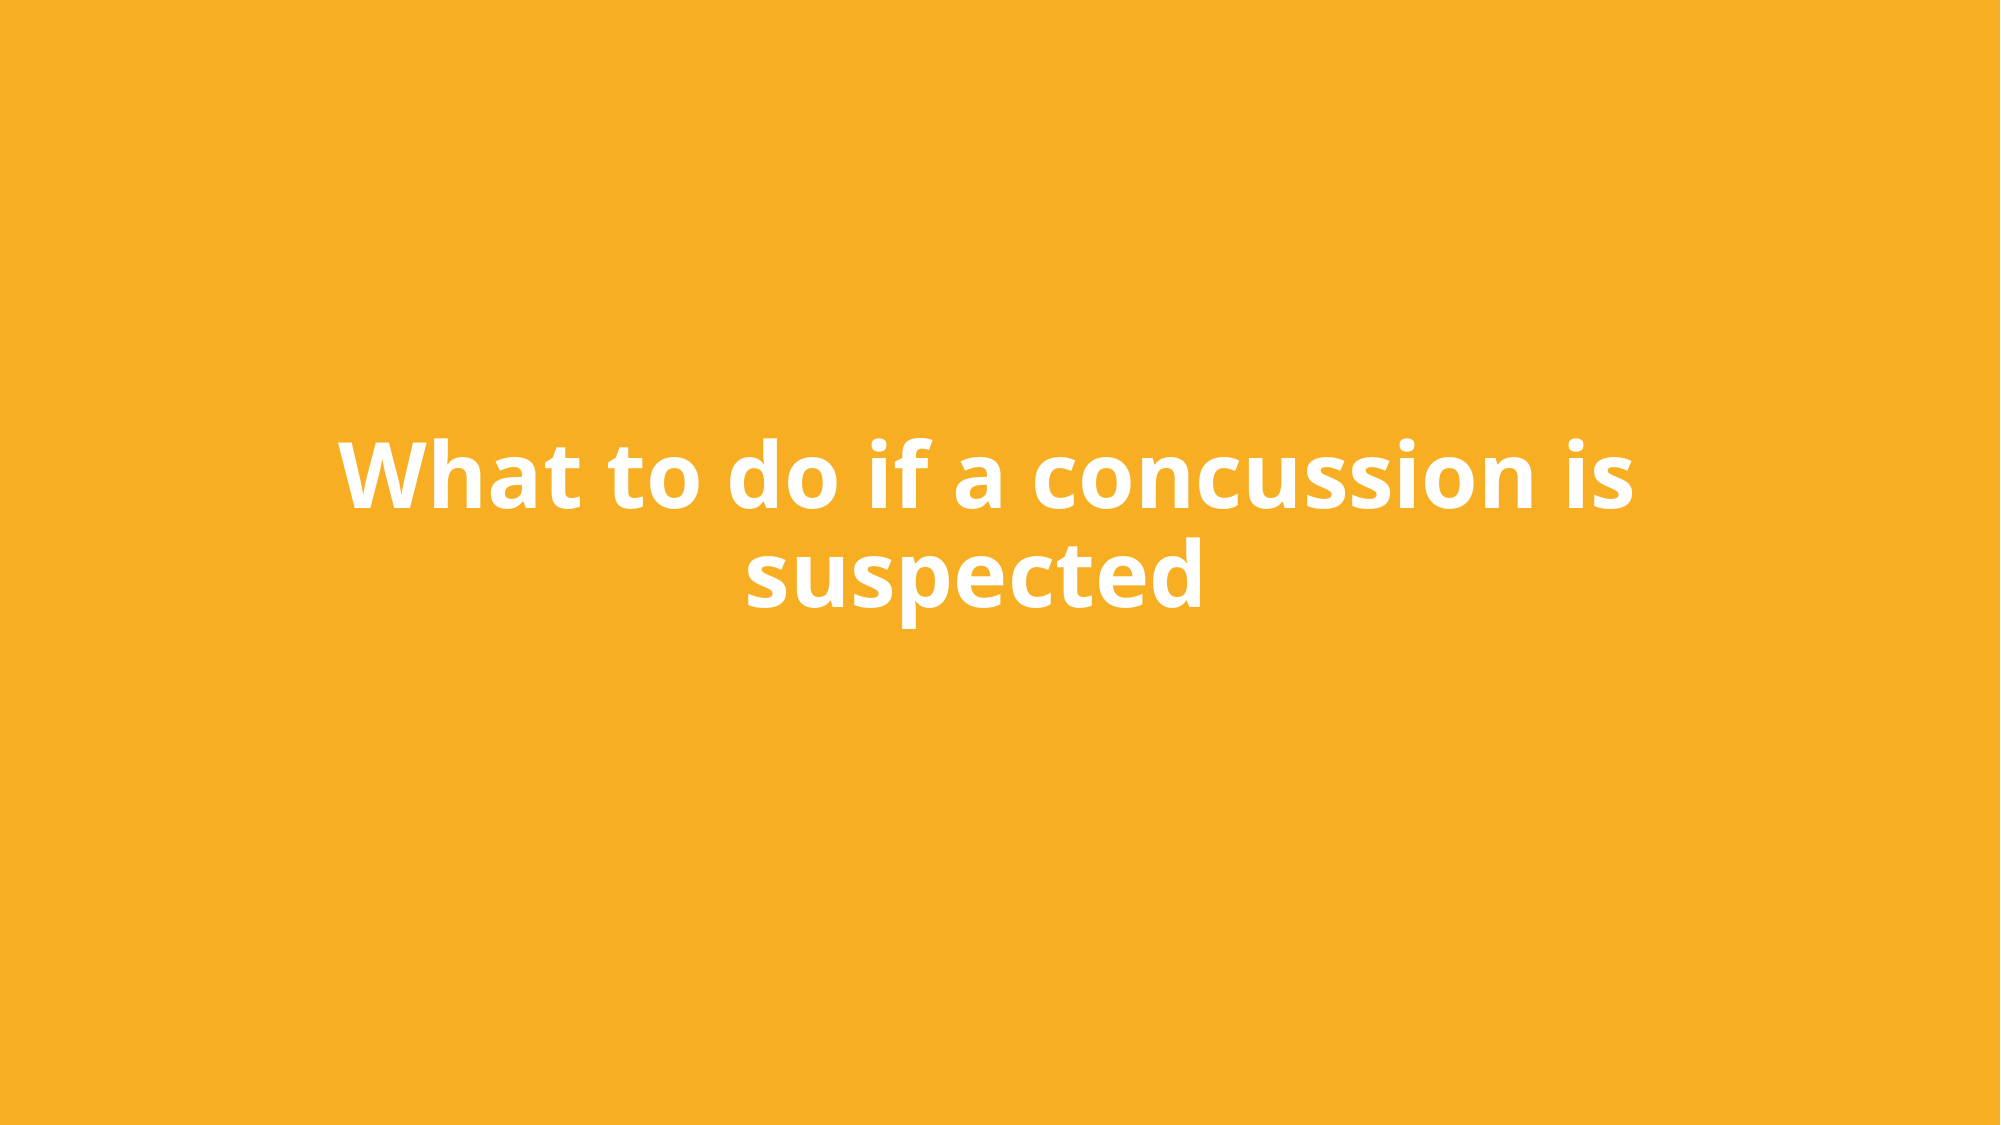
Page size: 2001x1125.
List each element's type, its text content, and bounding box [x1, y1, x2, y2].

list What to do if a concussion is suspected [257, 421, 1719, 638]
